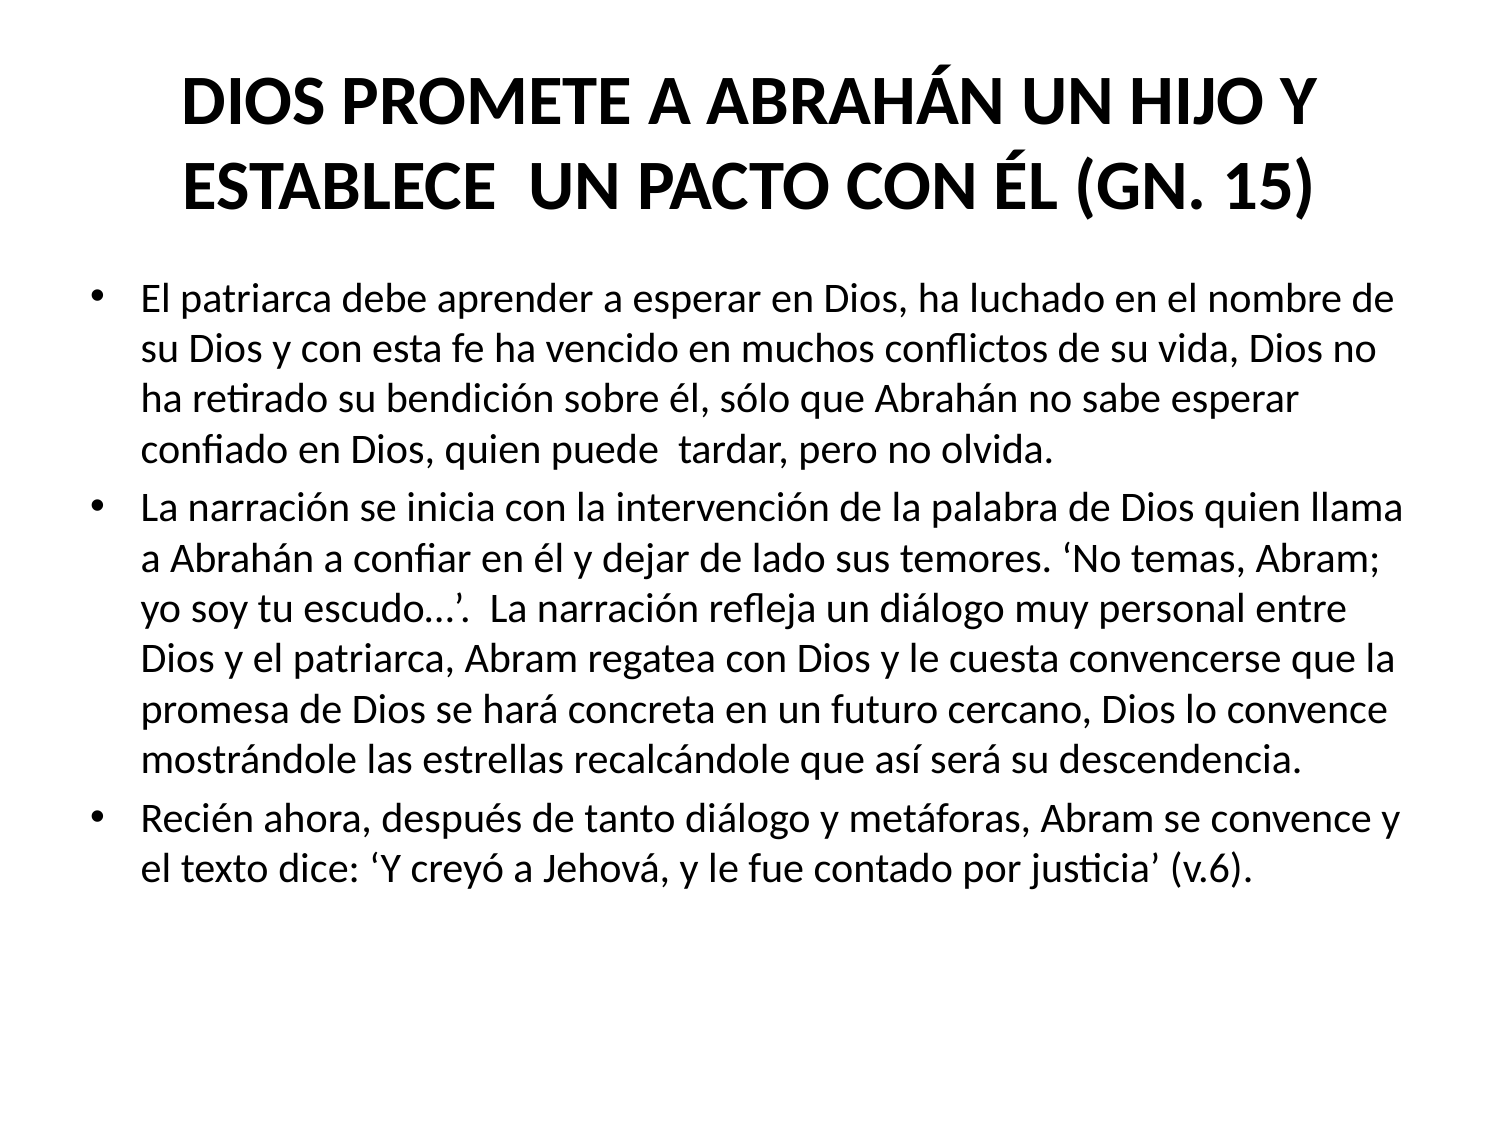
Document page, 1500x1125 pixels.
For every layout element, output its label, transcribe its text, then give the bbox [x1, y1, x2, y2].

list El patriarca debe aprender a esperar en Dios, ha luchado en el nombre de su Dios y con esta fe ha vencido en muchos conflictos de su vida, Dios no ha retirado su bendición sobre él, sólo que Abrahán no sabe esperar confiado en Dios, quien puede tardar, pero no olvida. La narración se inicia con la intervención de la palabra de Dios quien llama a Abrahán a confiar en él y dejar de lado sus temores. ‘No temas, Abram; yo soy tu escudo…’. La narración refleja un diálogo muy personal entre Dios y el patriarca, Abram regatea con Dios y le cuesta convencerse que la promesa de Dios se hará concreta en un futuro cercano, Dios lo convence mostrándole las estrellas recalcándole que así será su descendencia. Recién ahora, después de tanto diálogo y metáforas, Abram se convence y el texto dice: ‘Y creyó a Jehová, y le fue contado por justicia’ (v.6). [75, 262, 1425, 1005]
title DIOS PROMETE A ABRAHÁN UN HIJO Y ESTABLECE UN PACTO CON ÉL (GN. 15) [75, 45, 1425, 233]
